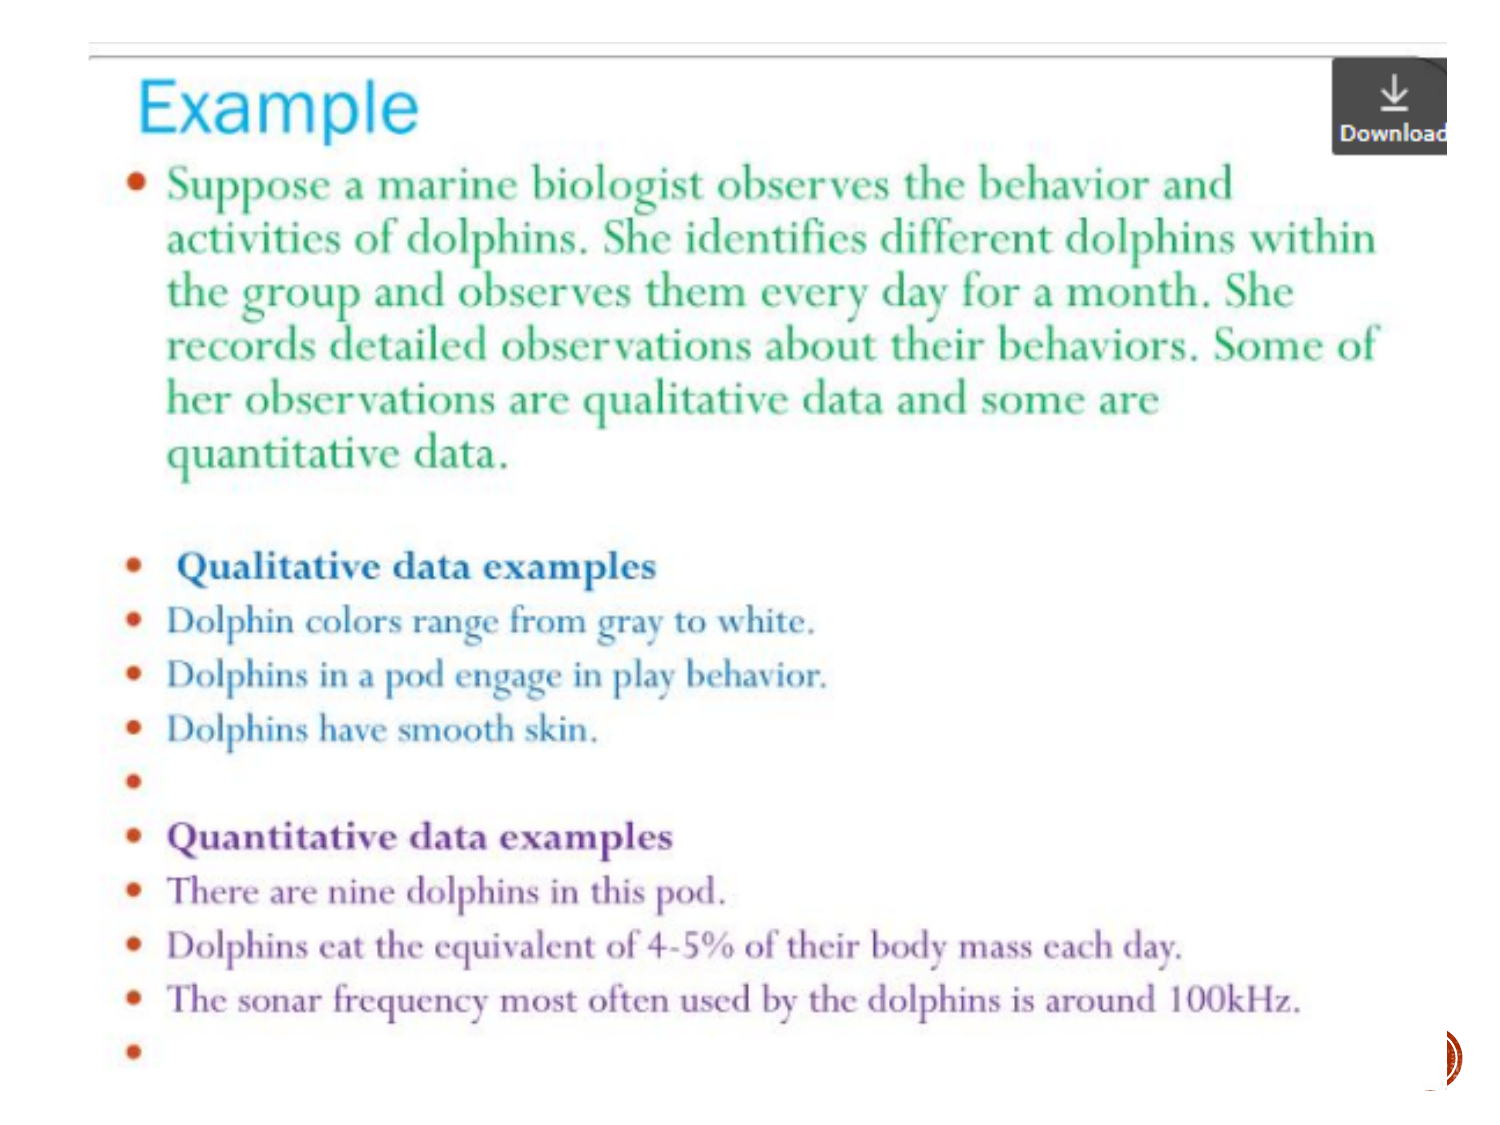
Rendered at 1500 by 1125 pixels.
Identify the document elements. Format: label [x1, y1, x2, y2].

list [91, 46, 1445, 1088]
